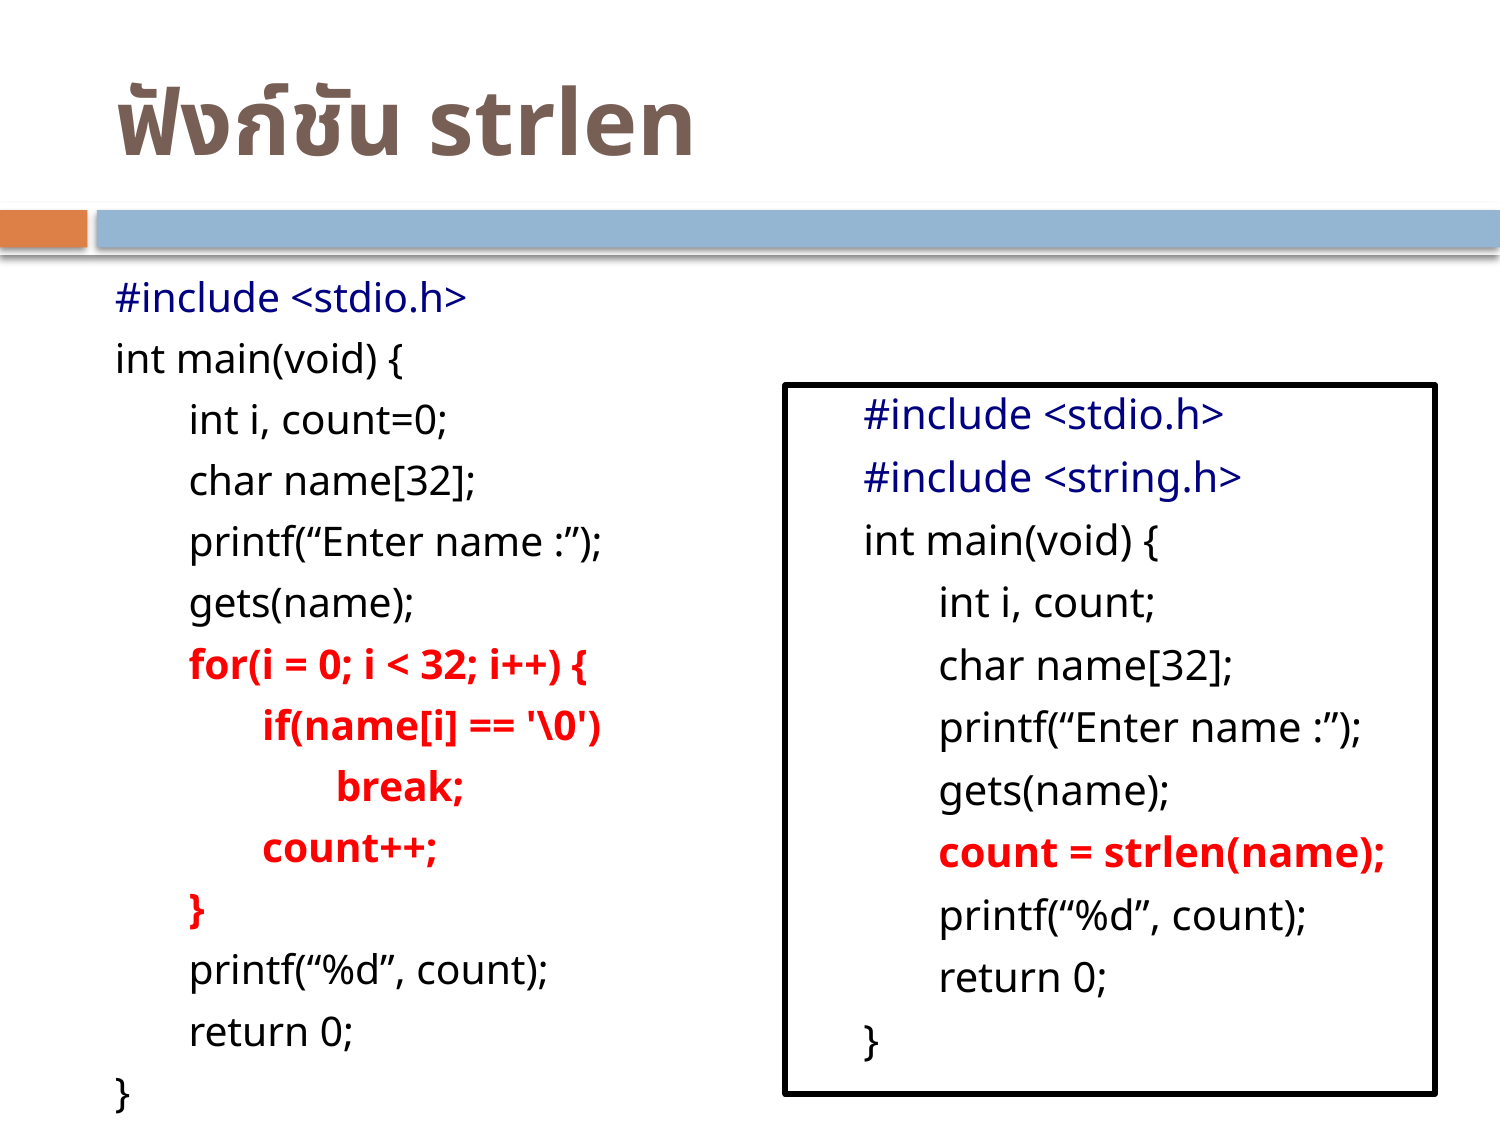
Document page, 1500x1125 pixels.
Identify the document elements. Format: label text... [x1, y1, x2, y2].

title ฟังก์ชัน strlen [100, 37, 1438, 200]
text_box #include <stdio.h> #include <string.h> int main(void) { int i, count; char name[32]; printf(“Enter name :”); gets(name); count = strlen(name); printf(“%d”, count); return 0; } [785, 385, 1435, 1094]
text_box #include <stdio.h> int main(void) { int i, count=0; char name[32]; printf(“Enter name :”); gets(name); for(i = 0; i < 32; i++) { if(name[i] == '\0') break; count++; } printf(“%d”, count); return 0; } [100, 263, 1028, 1125]
